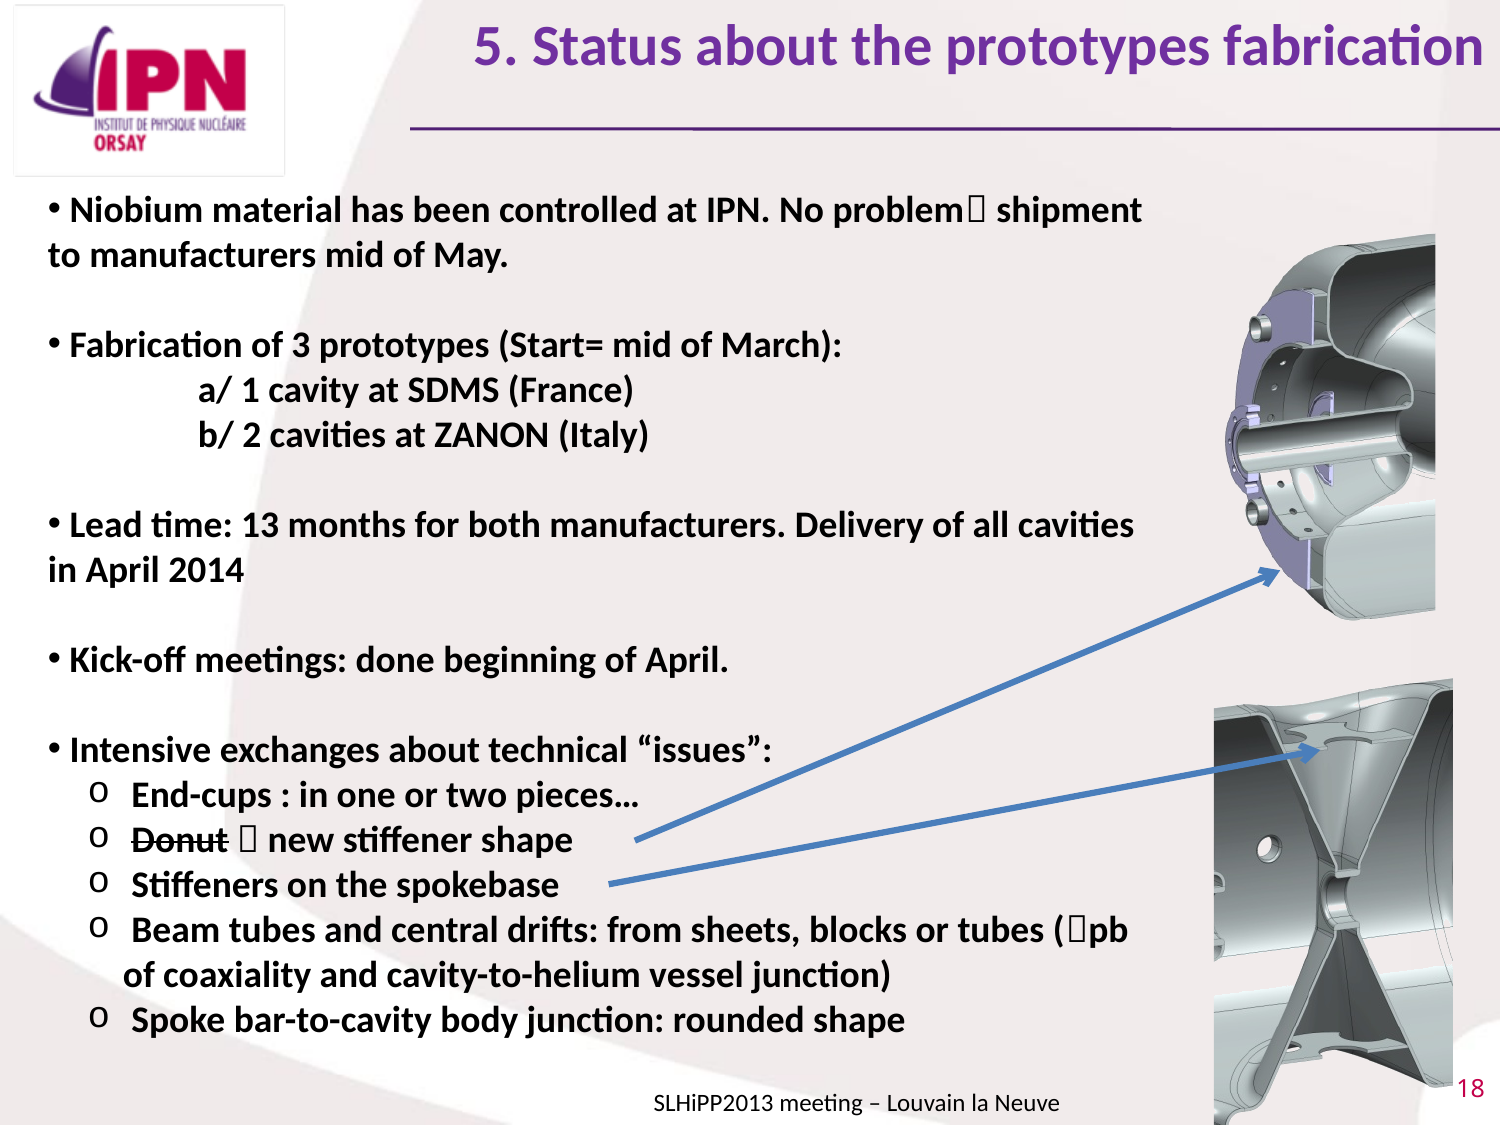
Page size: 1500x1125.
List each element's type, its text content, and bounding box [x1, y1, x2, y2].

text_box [634, 570, 1281, 748]
picture [0, 0, 1500, 1125]
text_box Niobium material has been controlled at IPN. No problem shipment to manufacturers mid of May. Fabrication of 3 prototypes (Start= mid of March): a/ 1 cavity at SDMS (France) b/ 2 cavities at ZANON (Italy) Lead time: 13 months for both manufacturers. Delivery of all cavities in April 2014 Kick-off meetings: done beginning of April. Intensive exchanges about technical “issues”: End-cups : in one or two pieces… Donut  new stiffener shape Stiffeners on the spokebase Beam tubes and central drifts: from sheets, blocks or tubes (pb of coaxiality and cavity-to-helium vessel junction) Spoke bar-to-cavity body junction: rounded shape [33, 177, 1178, 1093]
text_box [608, 749, 1321, 885]
text_box 5. Status about the prototypes fabrication [265, 0, 1500, 85]
